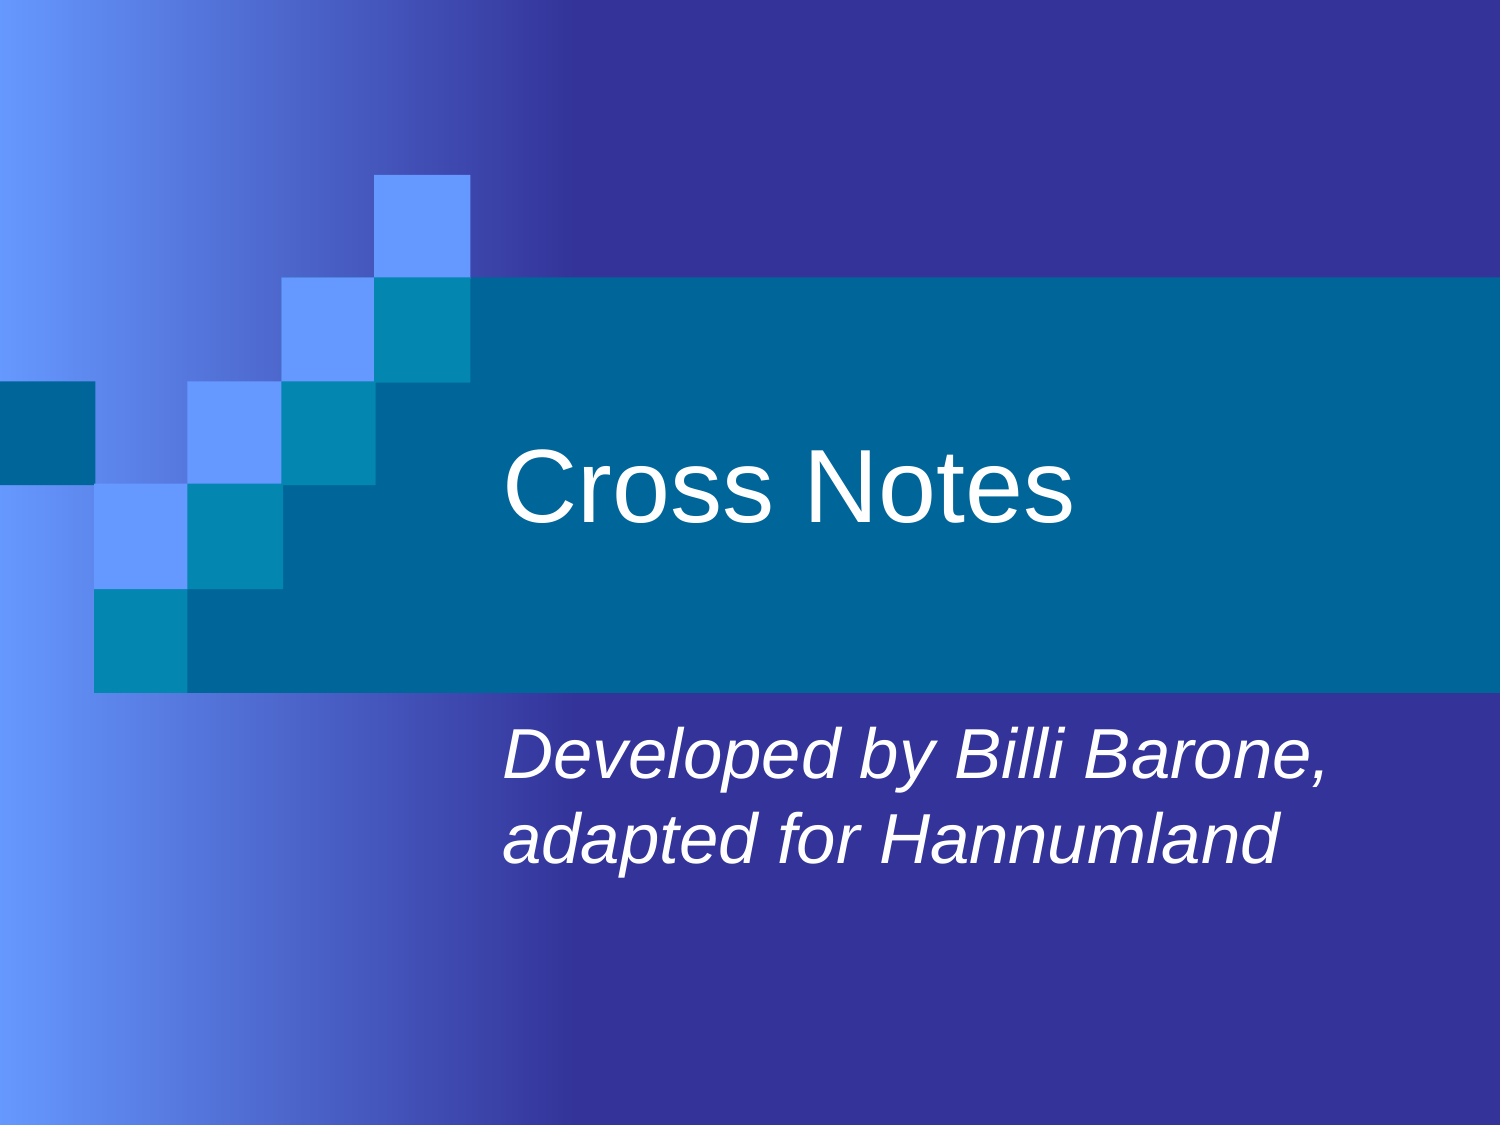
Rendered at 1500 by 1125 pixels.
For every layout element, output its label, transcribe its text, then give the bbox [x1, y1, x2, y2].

subtitle Developed by Billi Barone, adapted for Hannumland [487, 699, 1475, 988]
title Cross Notes [487, 299, 1475, 663]
